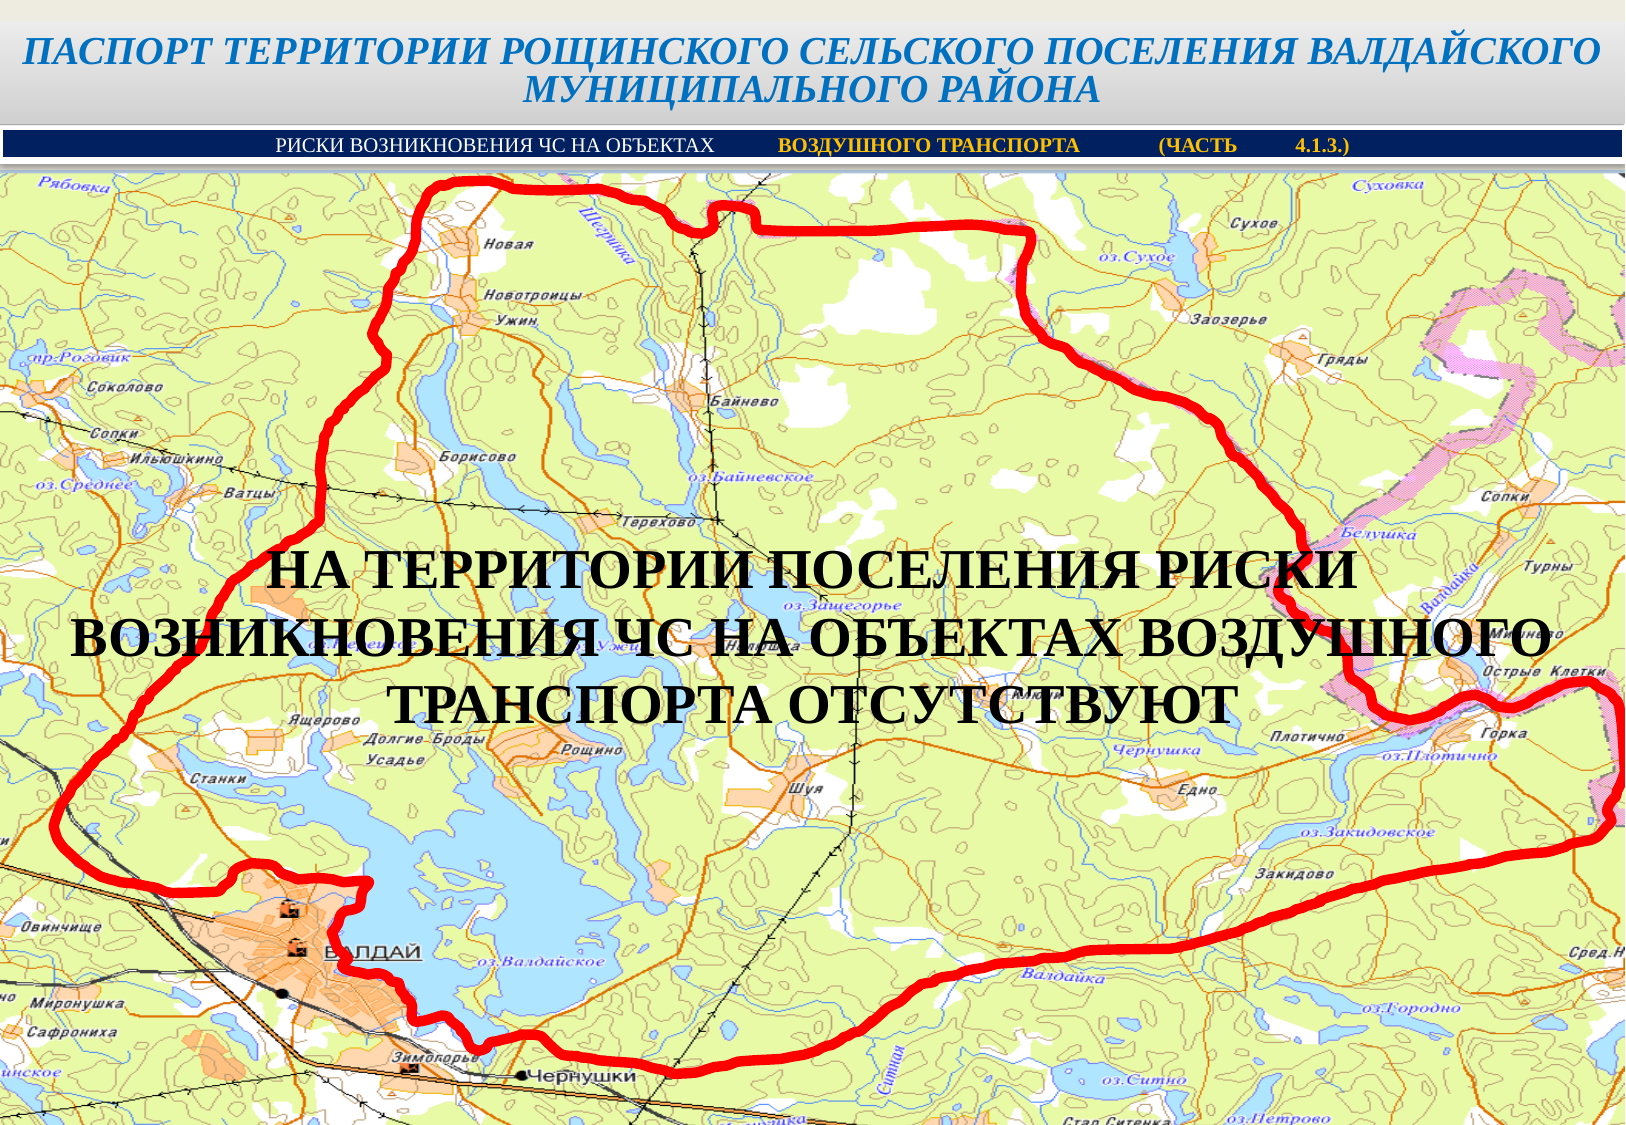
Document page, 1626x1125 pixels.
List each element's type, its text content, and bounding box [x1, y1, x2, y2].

text_box ПАСПОРТ ТЕРРИТОРИИ РОЩИНСКОГО СЕЛЬСКОГО ПОСЕЛЕНИЯ ВАЛДАЙСКОГО МУНИЦИПАЛЬНОГО РАЙОНА [0, 21, 1625, 124]
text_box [0, 170, 1625, 1125]
text_box РИСКИ ВОЗНИКНОВЕНИЯ ЧС НА ОБЪЕКТАХ ВОЗДУШНОГО ТРАНСПОРТА (ЧАСТЬ 4.1.3.) [0, 127, 1625, 164]
